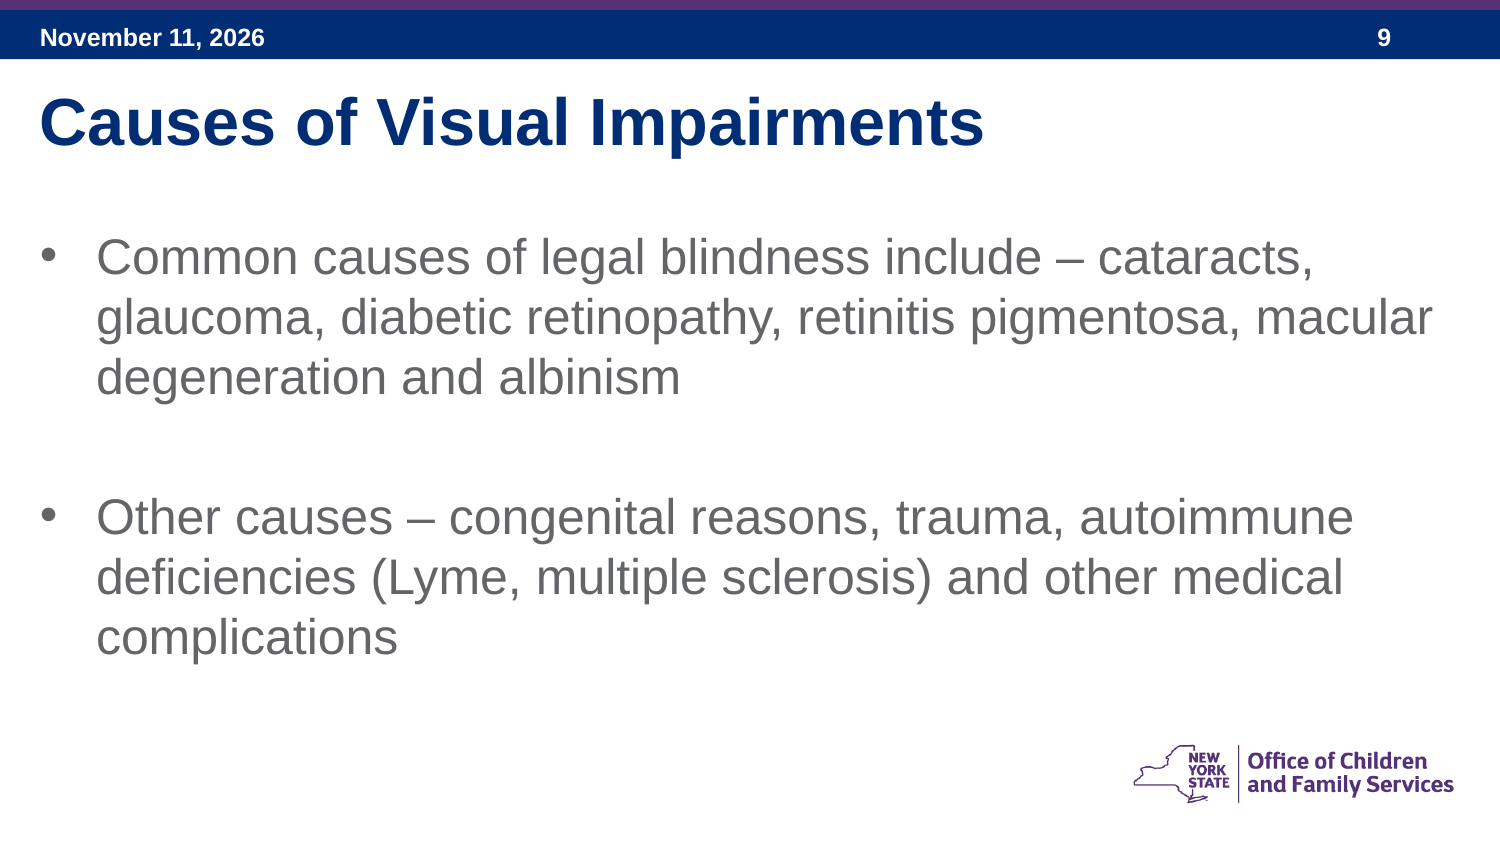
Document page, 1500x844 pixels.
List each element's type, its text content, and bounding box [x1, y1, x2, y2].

list Common causes of legal blindness include – cataracts, glaucoma, diabetic retinopathy, retinitis pigmentosa, macular degeneration and albinism Other causes – congenital reasons, trauma, autoimmune deficiencies (Lyme, multiple sclerosis) and other medical complications [24, 217, 1450, 722]
list Causes of Visual Impairments [24, 71, 1450, 177]
picture [1123, 734, 1463, 813]
